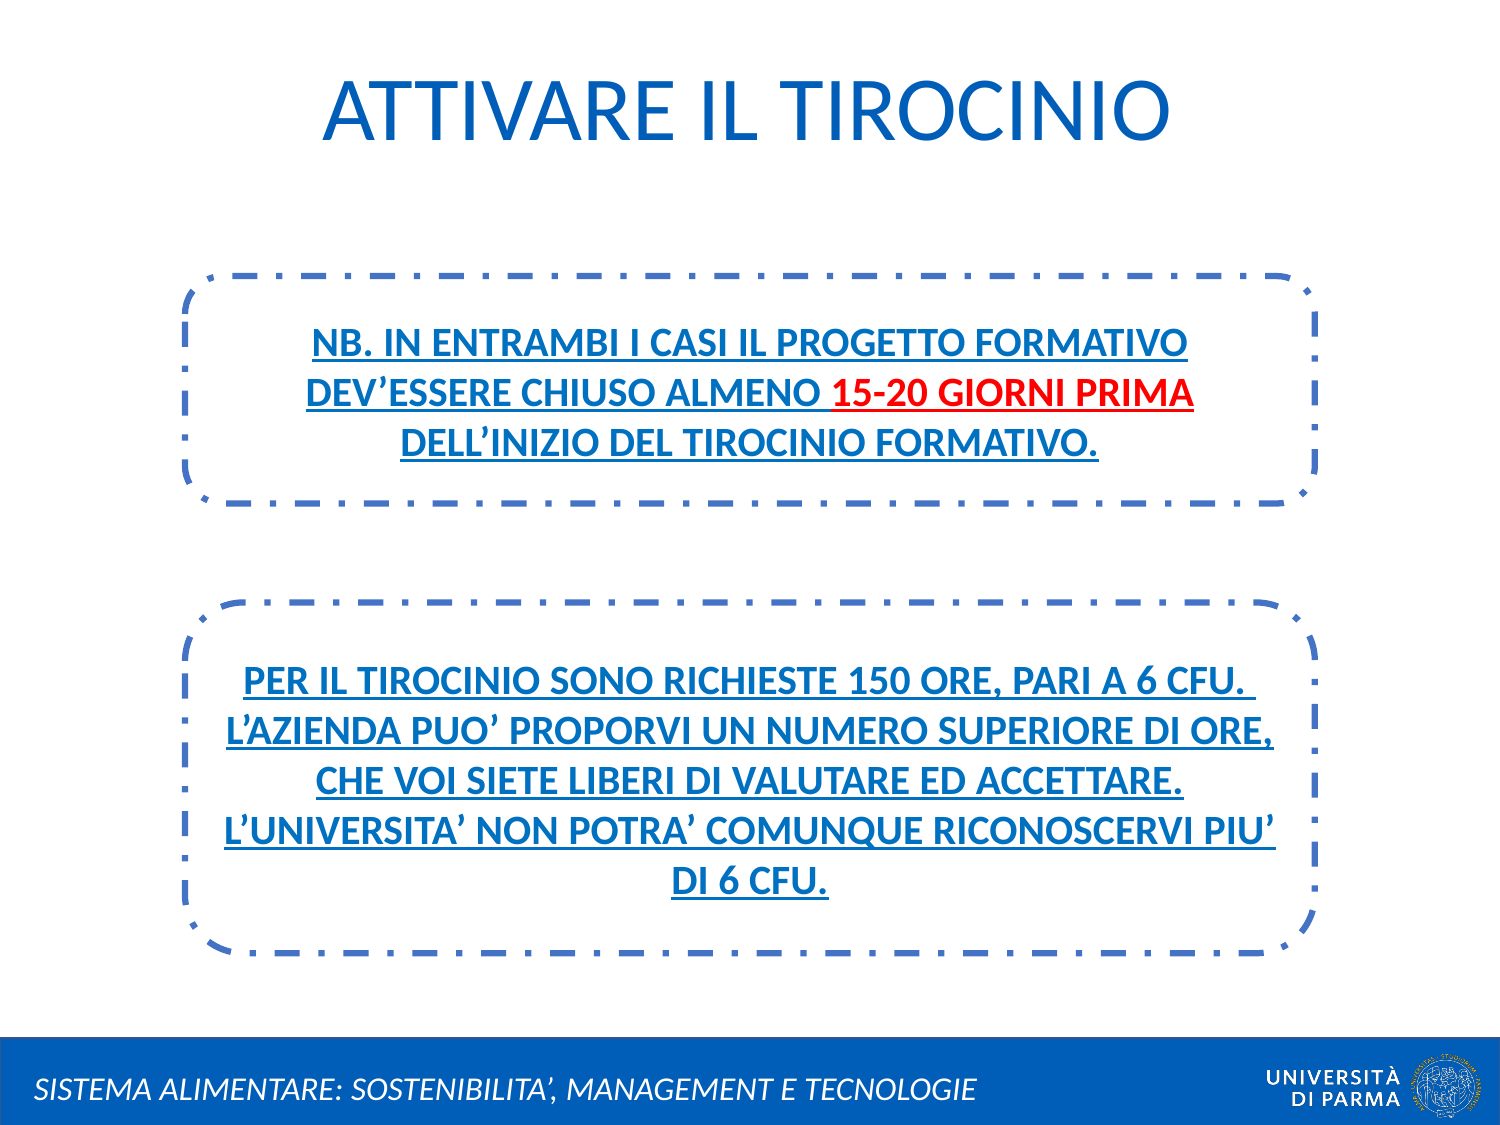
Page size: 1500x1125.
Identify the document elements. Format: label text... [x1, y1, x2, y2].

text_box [0, 1037, 1500, 1125]
text_box NB. IN ENTRAMBI I CASI IL PROGETTO FORMATIVO DEV’ESSERE CHIUSO ALMENO 15-20 GIORNI PRIMA DELL’INIZIO DEL TIROCINIO FORMATIVO. [183, 274, 1316, 505]
title ATTIVARE IL TIROCINIO [0, 64, 1500, 158]
text_box PER IL TIROCINIO SONO RICHIESTE 150 ORE, PARI A 6 CFU. L’AZIENDA PUO’ PROPORVI UN NUMERO SUPERIORE DI ORE, CHE VOI SIETE LIBERI DI VALUTARE ED ACCETTARE. L’UNIVERSITA’ NON POTRA’ COMUNQUE RICONOSCERVI PIU’ DI 6 CFU. [183, 601, 1316, 955]
